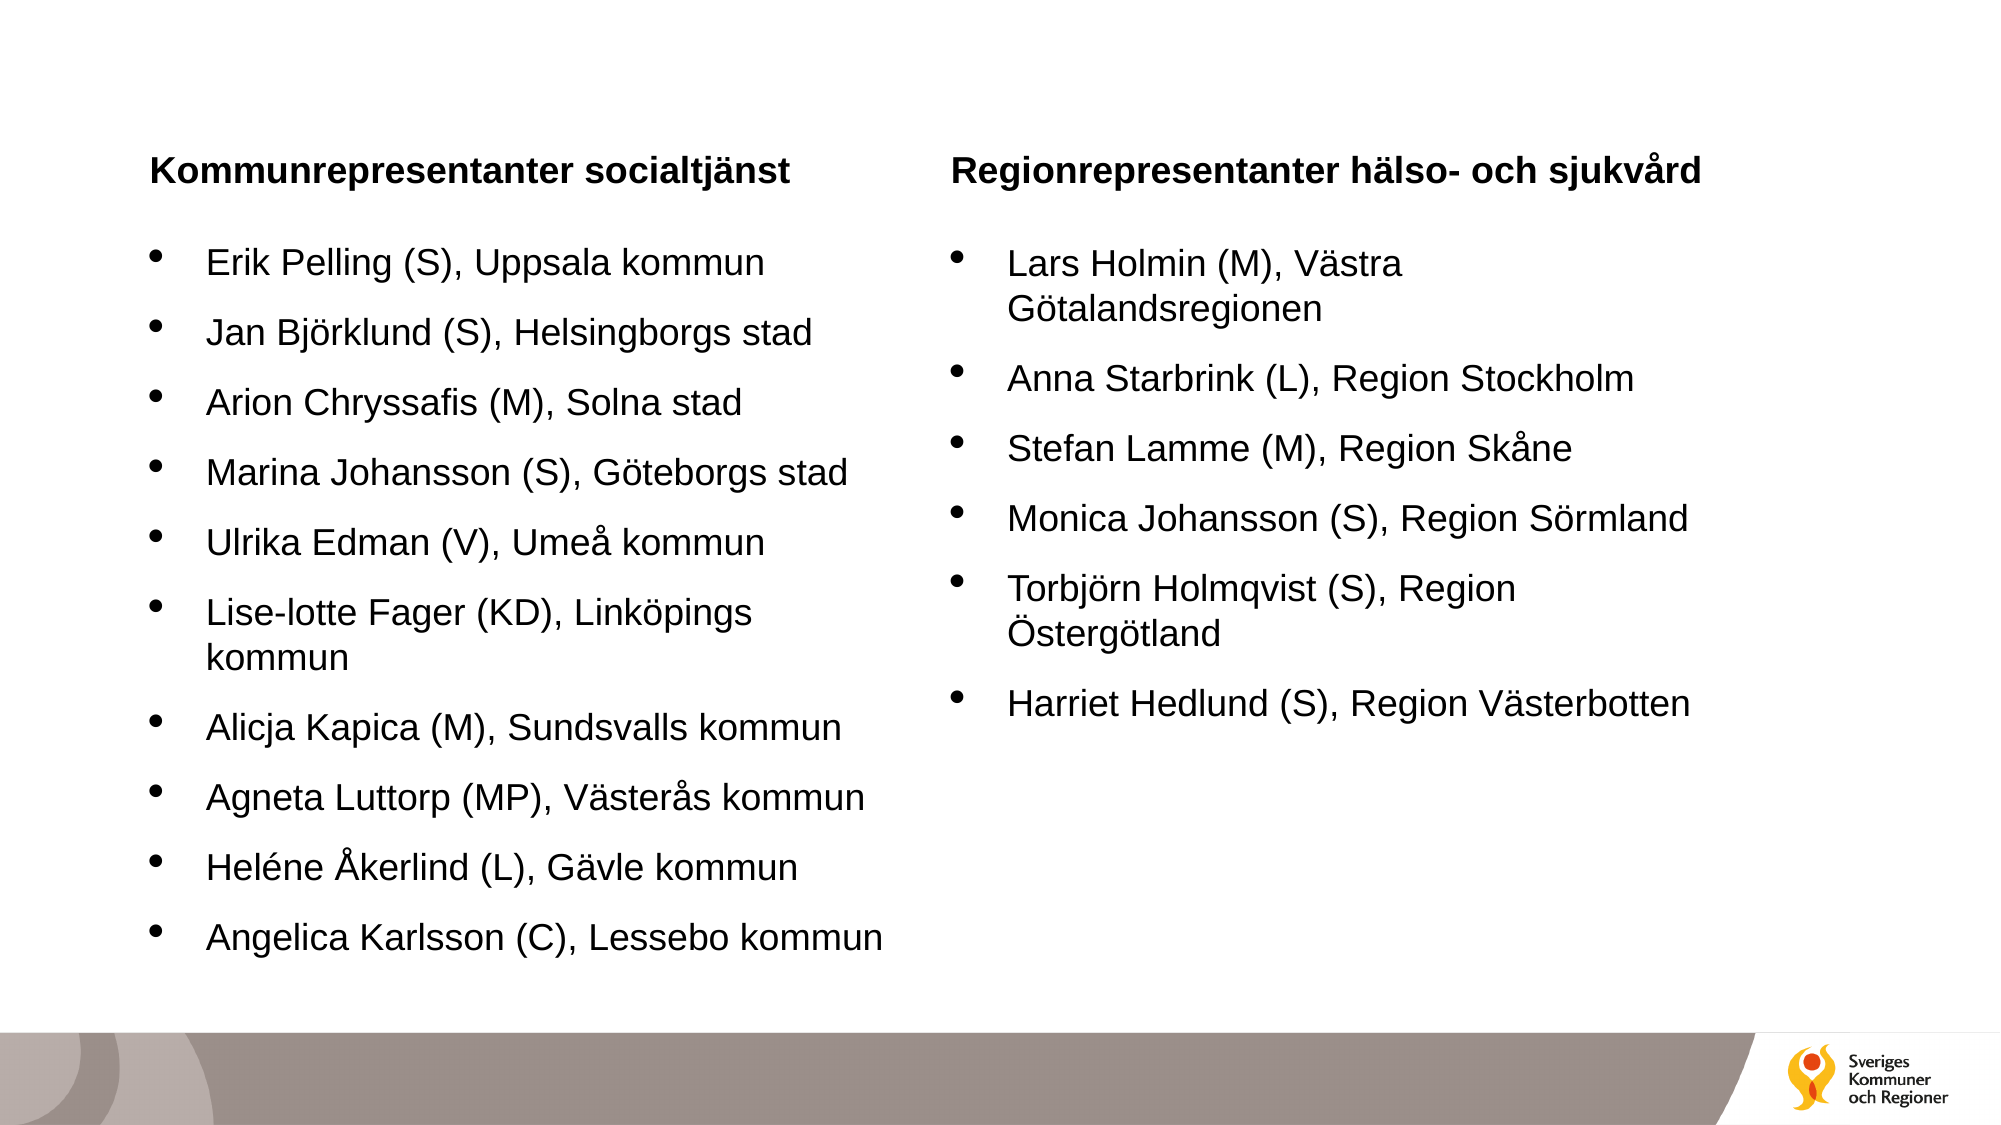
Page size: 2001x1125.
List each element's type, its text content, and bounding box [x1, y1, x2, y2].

picture [0, 0, 2000, 1125]
list Erik Pelling (S), Uppsala kommun Jan Björklund (S), Helsingborgs stad Arion Chryssafis (M), Solna stad Marina Johansson (S), Göteborgs stad Ulrika Edman (V), Umeå kommun Lise-lotte Fager (KD), Linköpings kommun Alicja Kapica (M), Sundsvalls kommun Agneta Luttorp (MP), Västerås kommun Heléne Åkerlind (L), Gävle kommun Angelica Karlsson (C), Lessebo kommun [134, 230, 909, 986]
list Kommunrepresentanter socialtjänst [134, 118, 909, 219]
list Regionrepresentanter hälso- och sjukvård [935, 118, 1827, 219]
list Lars Holmin (M), Västra Götalandsregionen Anna Starbrink (L), Region Stockholm Stefan Lamme (M), Region Skåne Monica Johansson (S), Region Sörmland Torbjörn Holmqvist (S), Region Östergötland Harriet Hedlund (S), Region Västerbotten [935, 231, 1710, 986]
